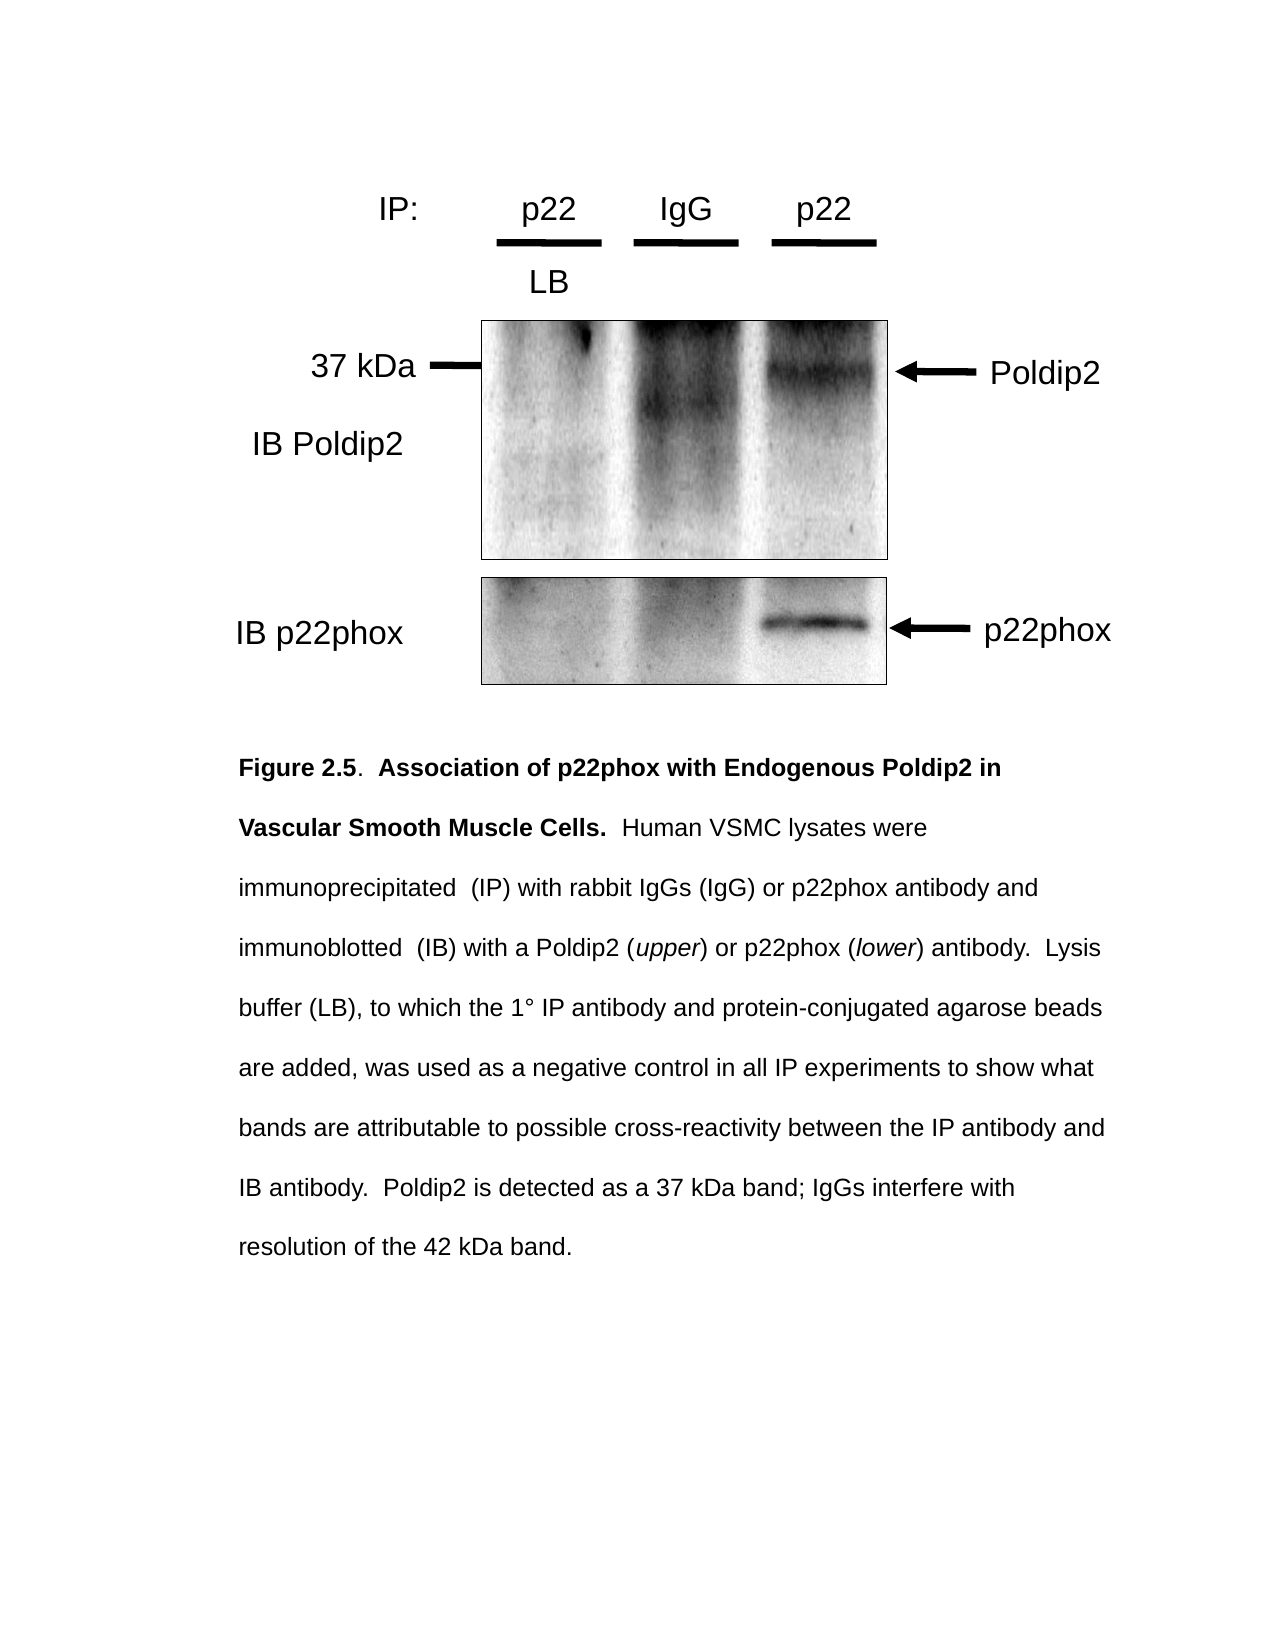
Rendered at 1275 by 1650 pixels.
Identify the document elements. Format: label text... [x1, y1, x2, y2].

text_box Figure 2.5. Association of p22phox with Endogenous Poldip2 in Vascular Smooth Muscle Cells. Human VSMC lysates were immunoprecipitated (IP) with rabbit IgGs (IgG) or p22phox antibody and immunoblotted (IB) with a Poldip2 (upper) or p22phox (lower) antibody. Lysis buffer (LB), to which the 1° IP antibody and protein-conjugated agarose beads are added, was used as a negative control in all IP experiments to show what bands are attributable to possible cross-reactivity between the IP antibody and IB antibody. Poldip2 is detected as a 37 kDa band; IgGs interfere with resolution of the 42 kDa band. [223, 714, 1124, 1269]
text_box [223, 179, 1124, 686]
